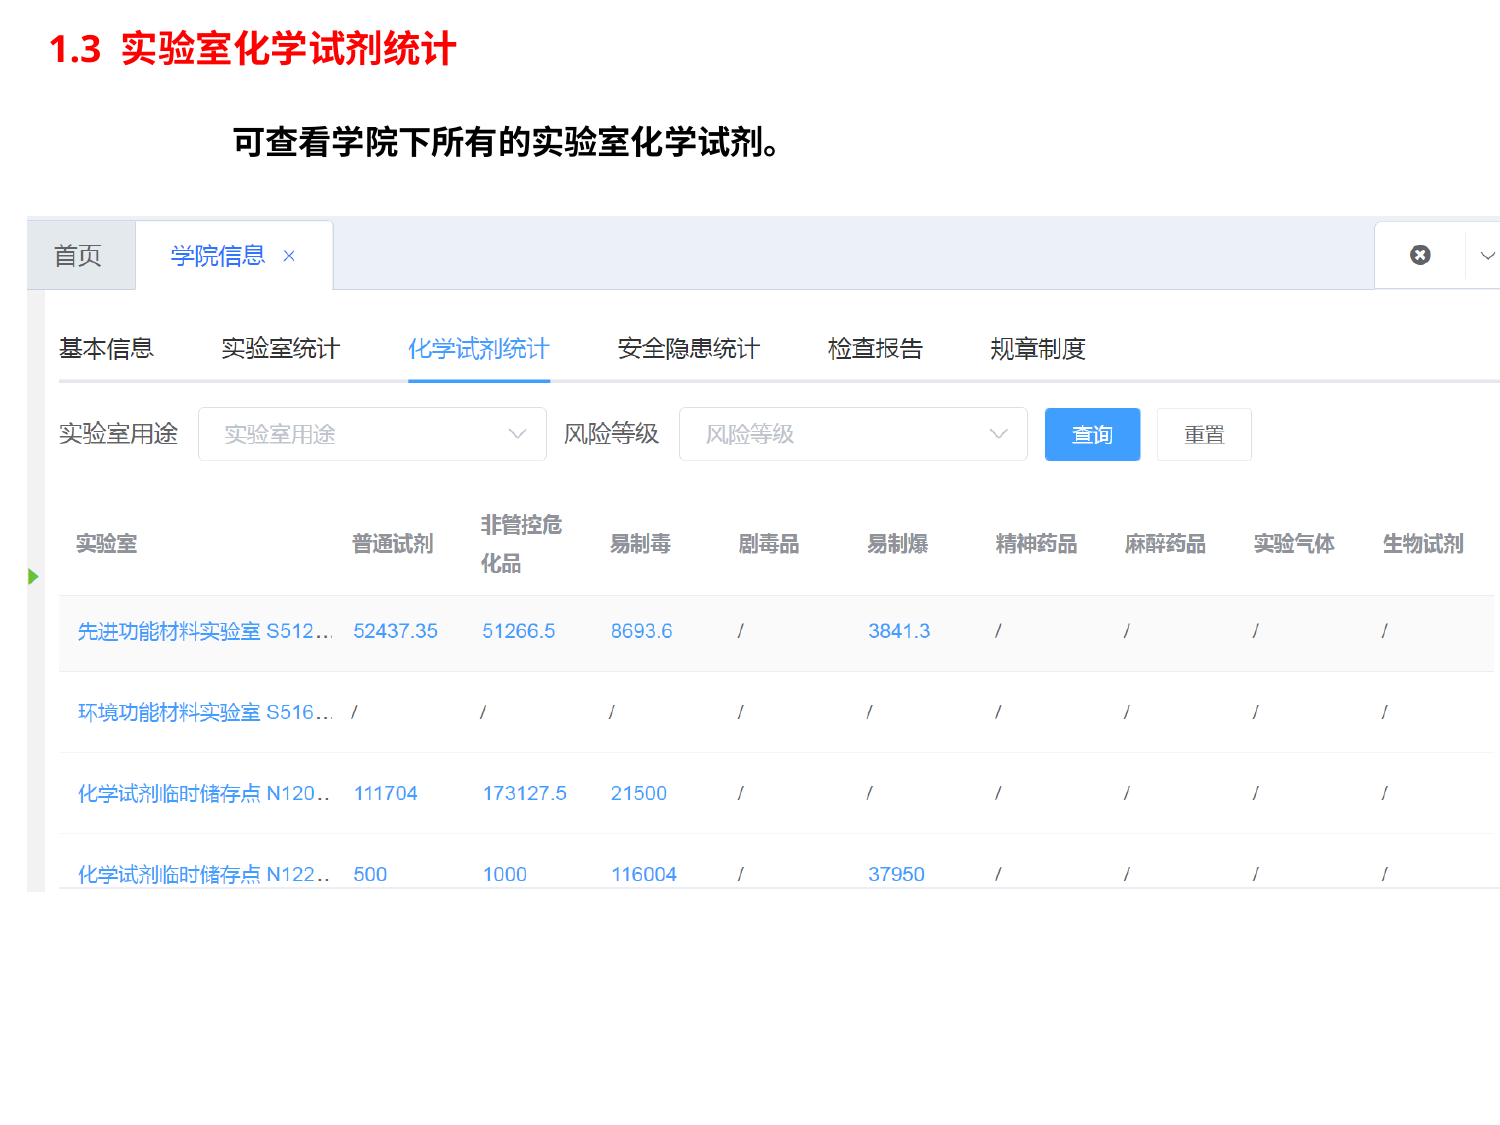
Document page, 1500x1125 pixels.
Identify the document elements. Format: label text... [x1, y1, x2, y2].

text_box 可查看学院下所有的实验室化学试剂。 [217, 113, 813, 169]
picture [27, 216, 1500, 892]
text_box 1.3 实验室化学试剂统计 [23, 17, 473, 168]
